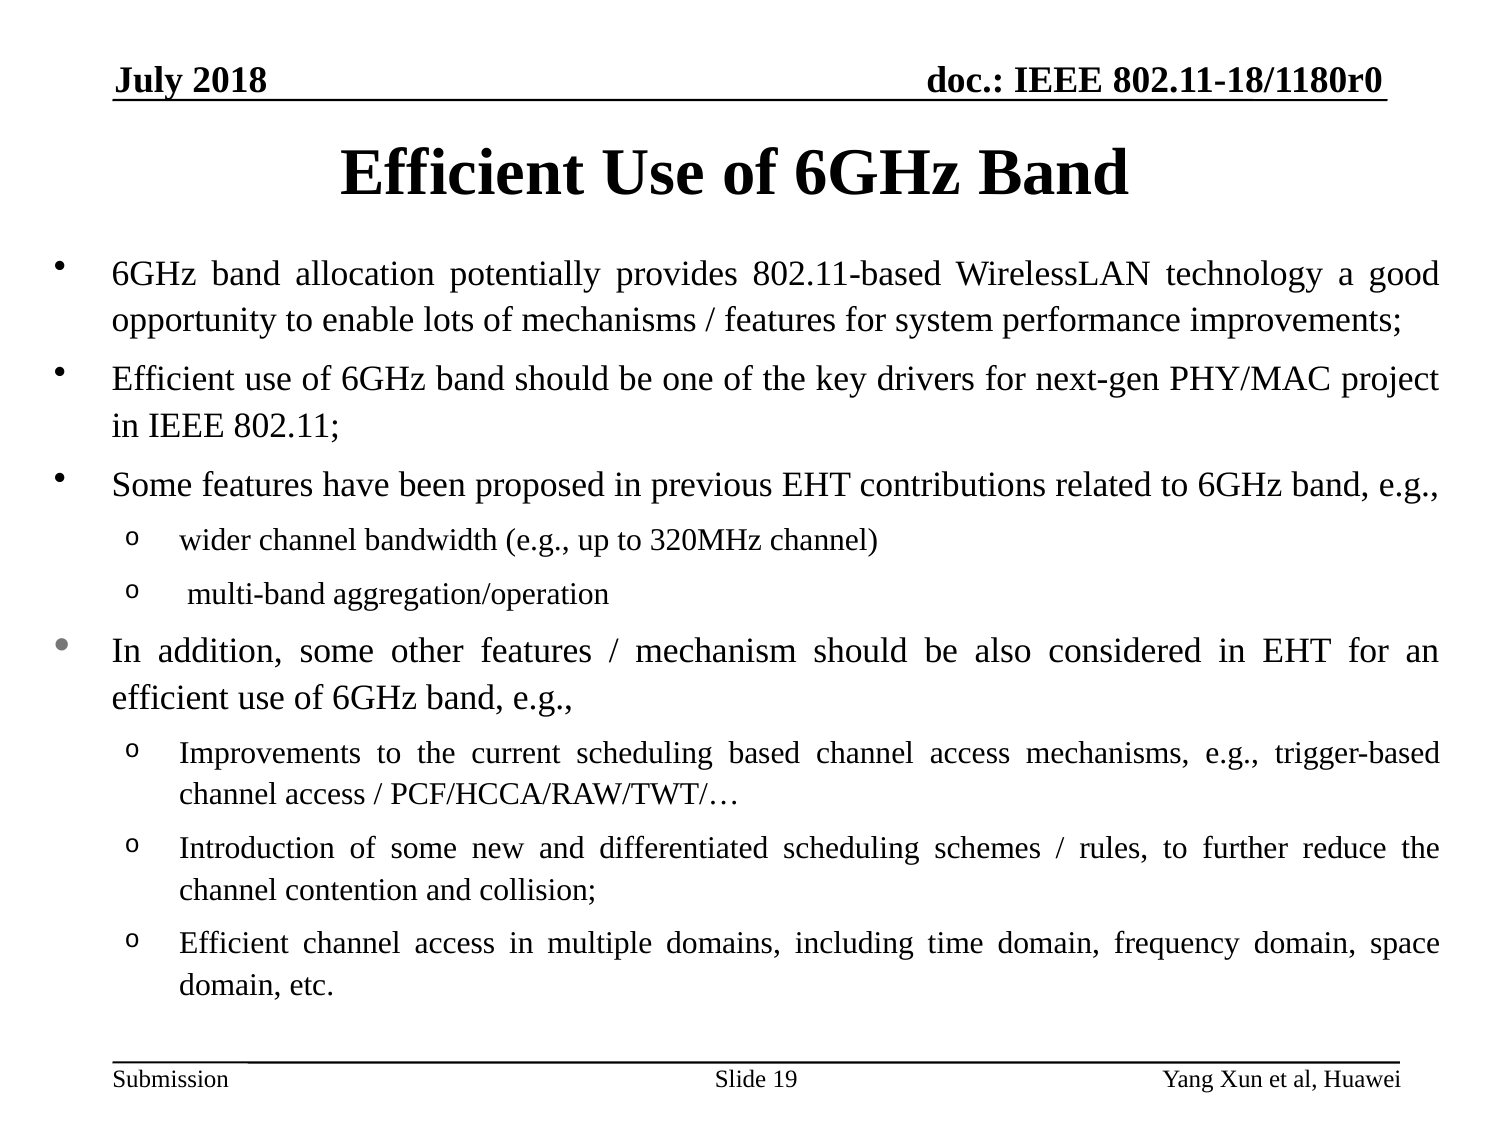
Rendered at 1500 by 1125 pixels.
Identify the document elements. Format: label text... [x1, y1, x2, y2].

slide_number Slide 19 [712, 1061, 800, 1093]
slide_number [114, 54, 270, 101]
footer Yang Xun et al, Huawei [1158, 1061, 1402, 1093]
title Efficient Use of 6GHz Band [62, 124, 1410, 211]
list 6GHz band allocation potentially provides 802.11-based WirelessLAN technology a good opportunity to enable lots of mechanisms / features for system performance improvements; Efficient use of 6GHz band should be one of the key drivers for next-gen PHY/MAC project in IEEE 802.11; Some features have been proposed in previous EHT contributions related to 6GHz band, e.g., wider channel bandwidth (e.g., up to 320MHz channel) multi-band aggregation/operation In addition, some other features / mechanism should be also considered in EHT for an efficient use of 6GHz band, e.g., Improvements to the current scheduling based channel access mechanisms, e.g., trigger-based channel access / PCF/HCCA/RAW/TWT/… Introduction of some new and differentiated scheduling schemes / rules, to further reduce the channel contention and collision; Efficient channel access in multiple domains, including time domain, frequency domain, space domain, etc. [38, 237, 1457, 1051]
